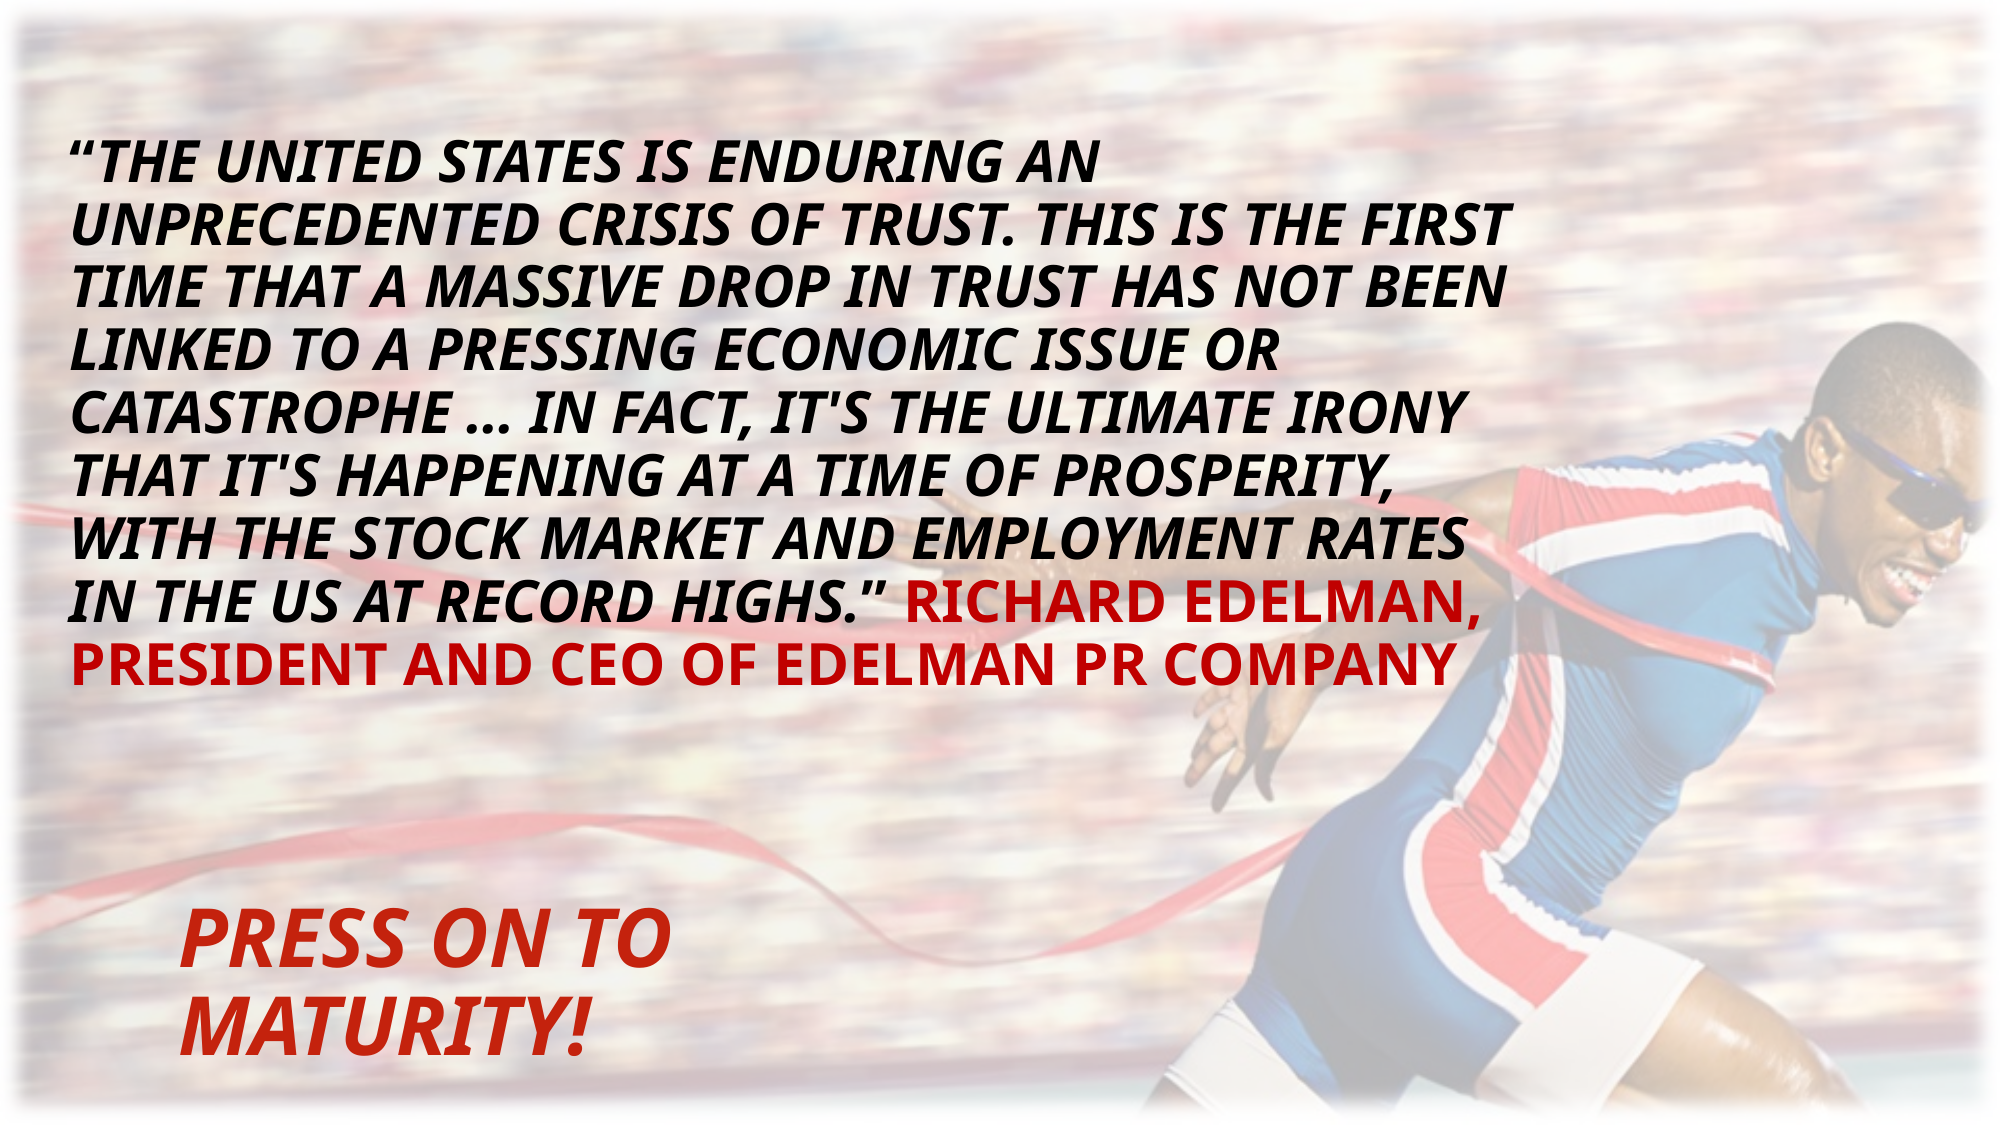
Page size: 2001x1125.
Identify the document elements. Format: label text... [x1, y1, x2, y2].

title Press on to maturity! [163, 887, 949, 1125]
text_box “The United States is enduring an unprecedented crisis of trust. This is the first time that a massive drop in trust has not been linked to a pressing economic issue or catastrophe … In fact, it's the ultimate irony that it's happening at a time of prosperity, with the stock market and employment rates in the US at record highs.” Richard Edelman, president and CEO of Edelman PR company [55, 452, 1529, 706]
